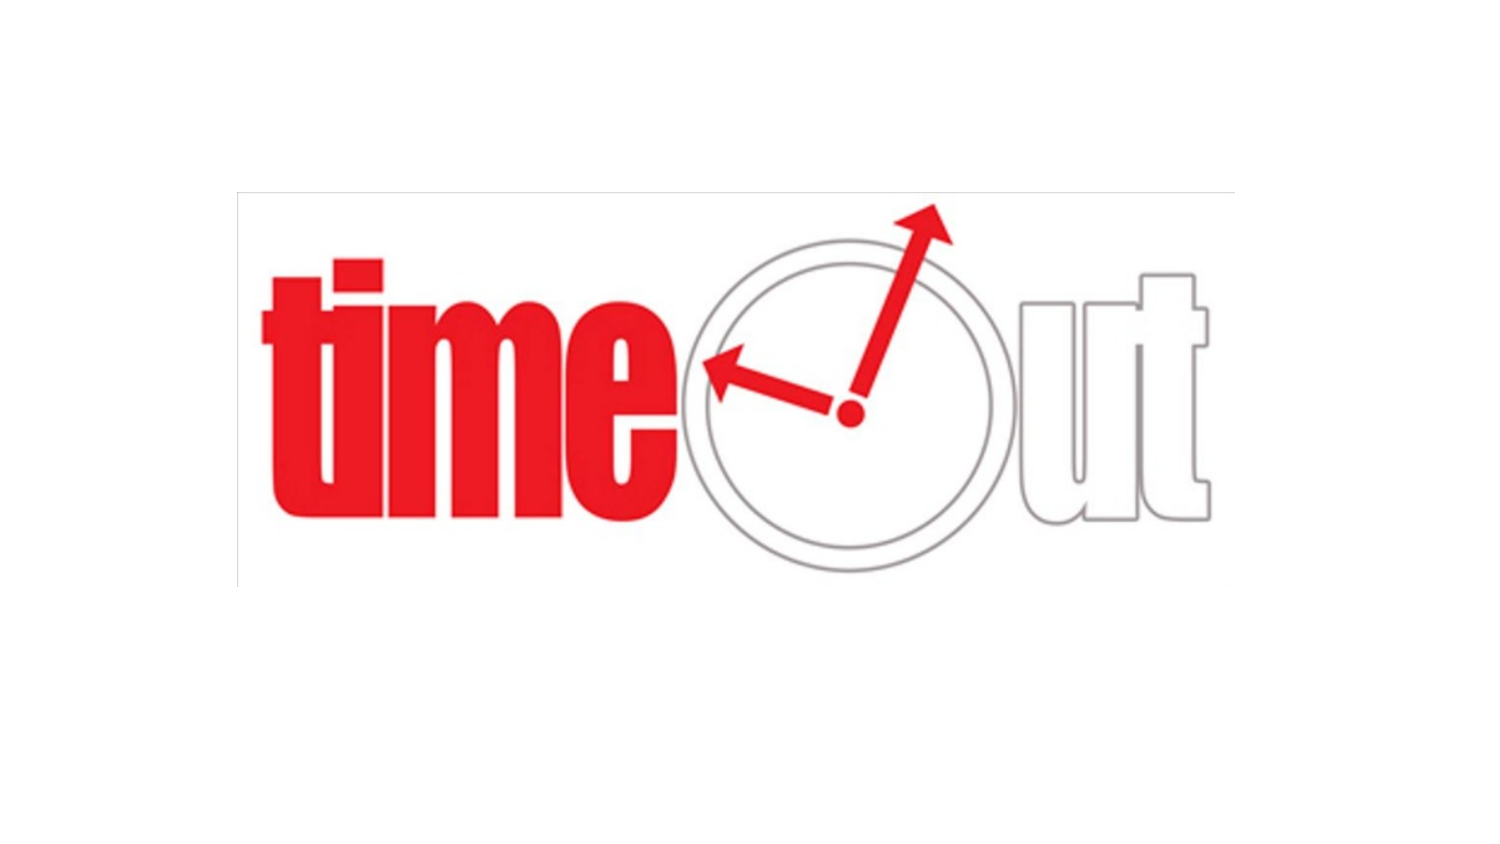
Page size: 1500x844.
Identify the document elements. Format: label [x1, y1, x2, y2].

picture [237, 192, 1236, 587]
